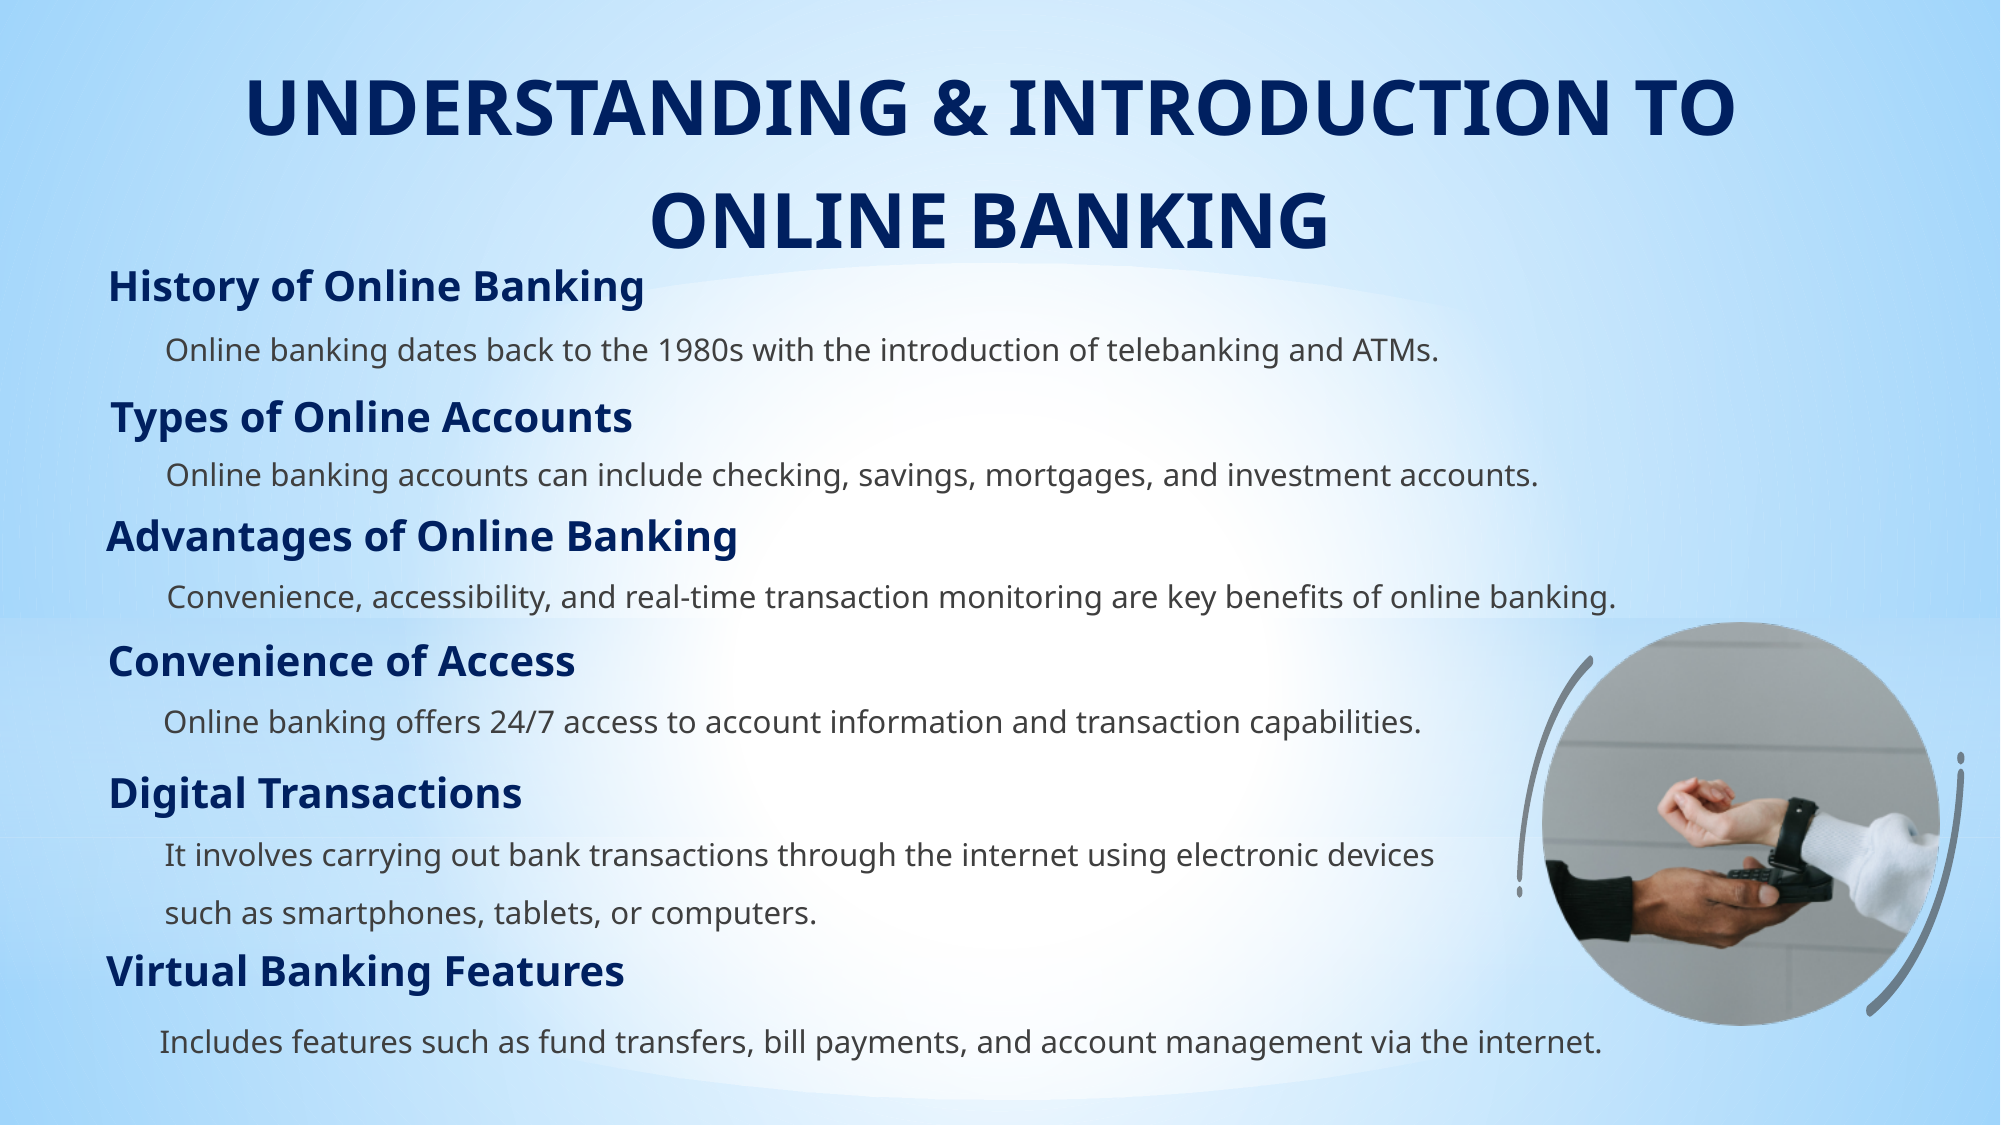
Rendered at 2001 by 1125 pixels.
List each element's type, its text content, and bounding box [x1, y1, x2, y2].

text_box Online banking accounts can include checking, savings, mortgages, and investment accounts. [150, 427, 1800, 536]
text_box History of Online Banking [95, 247, 1113, 304]
text_box It involves carrying out bank transactions through the internet using electronic devices such as smartphones, tablets, or computers. [149, 807, 1505, 923]
text_box Online banking dates back to the 1980s with the introduction of telebanking and ATMs. [152, 302, 1715, 412]
text_box Convenience of Access [95, 622, 1113, 679]
text_box Convenience, accessibility, and real-time transaction monitoring are key benefits of online banking. [151, 549, 1761, 664]
picture [1541, 622, 1940, 1027]
text_box [1957, 751, 1965, 765]
text_box UNDERSTANDING & INTRODUCTION TO ONLINE BANKING [90, 30, 1891, 147]
text_box Online banking offers 24/7 access to account information and transaction capabilities. [150, 675, 1536, 790]
text_box Types of Online Accounts [95, 376, 933, 438]
text_box Virtual Banking Features [90, 931, 1098, 992]
text_box Digital Transactions [93, 752, 931, 813]
text_box Advantages of Online Banking [90, 495, 1098, 556]
text_box [1516, 790, 1533, 883]
text_box [1943, 768, 1965, 899]
text_box Includes features such as fund transfers, bill payments, and account management via the internet. [144, 993, 1749, 1125]
text_box [1516, 885, 1523, 898]
